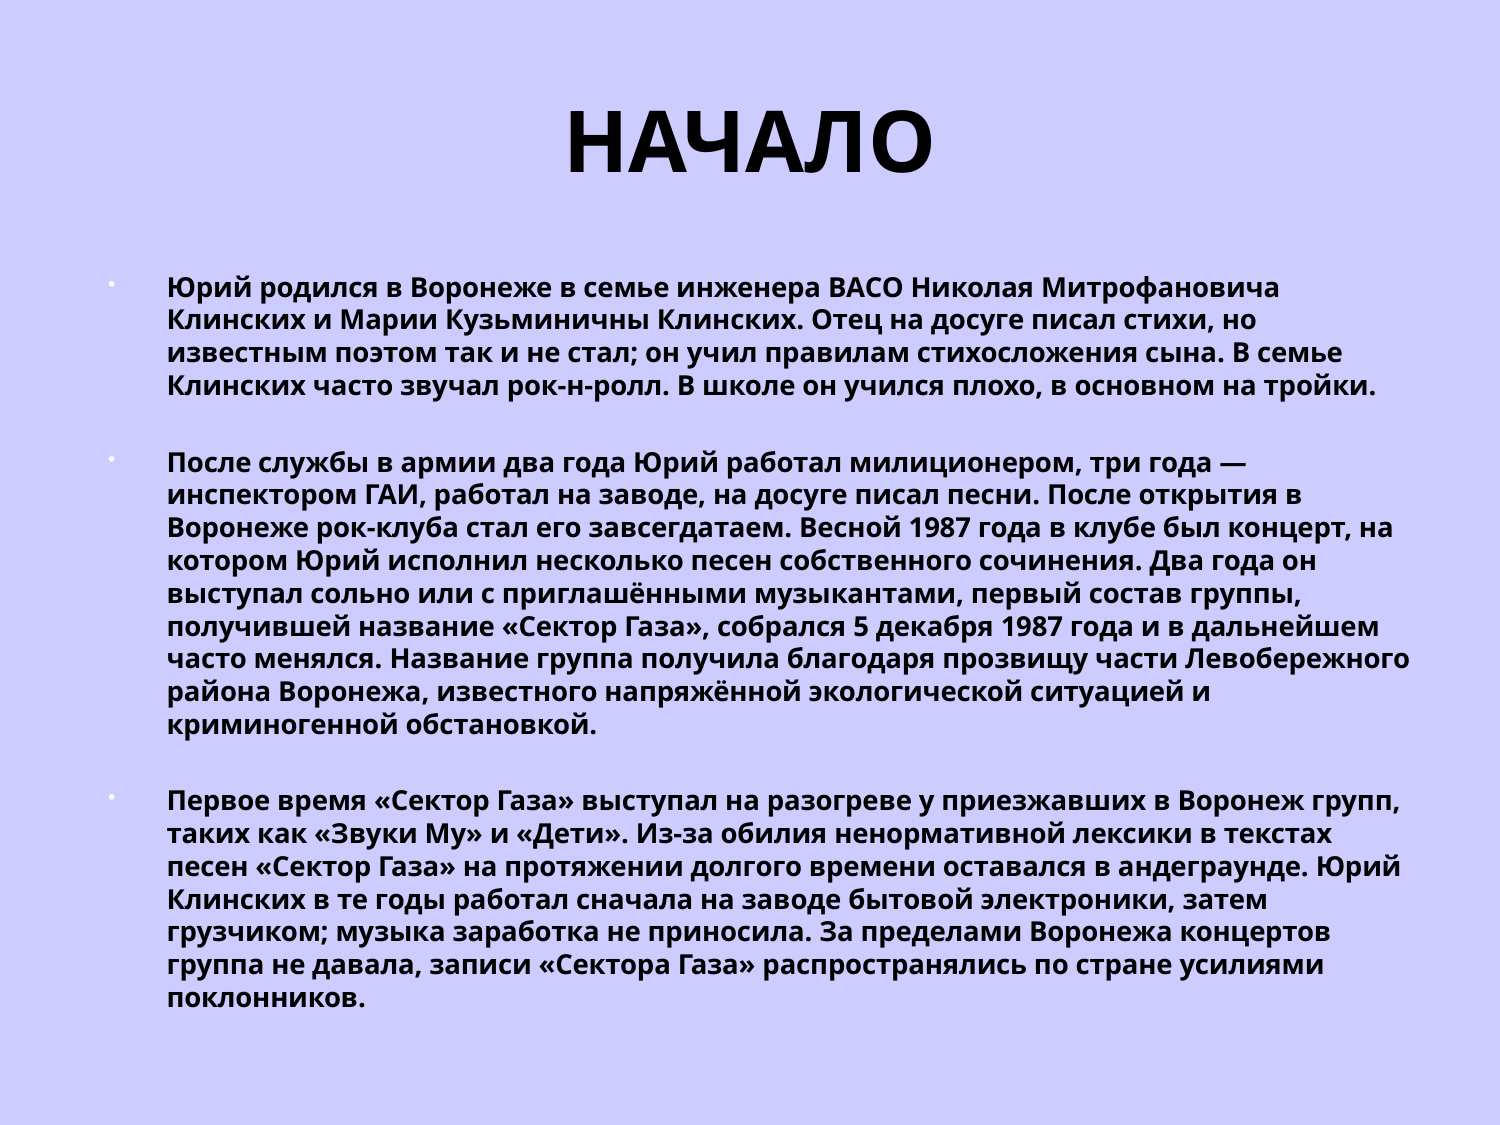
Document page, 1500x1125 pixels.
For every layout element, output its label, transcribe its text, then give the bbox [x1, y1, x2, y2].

title НАЧАЛО [75, 45, 1425, 233]
list Юрий родился в Воронеже в семье инженера ВАСО Николая Митрофановича Клинских и Марии Кузьминичны Клинских. Отец на досуге писал стихи, но известным поэтом так и не стал; он учил правилам стихосложения сына. В семье Клинских часто звучал рок-н-ролл. В школе он учился плохо, в основном на тройки. После службы в армии два года Юрий работал милиционером, три года — инспектором ГАИ, работал на заводе, на досуге писал песни. После открытия в Воронеже рок-клуба стал его завсегдатаем. Весной 1987 года в клубе был концерт, на котором Юрий исполнил несколько песен собственного сочинения. Два года он выступал сольно или с приглашёнными музыкантами, первый состав группы, получившей название «Сектор Газа», собрался 5 декабря 1987 года и в дальнейшем часто менялся. Название группа получила благодаря прозвищу части Левобережного района Воронежа, известного напряжённой экологической ситуацией и криминогенной обстановкой. Первое время «Сектор Газа» выступал на разогреве у приезжавших в Воронеж групп, таких как «Звуки Му» и «Дети». Из-за обилия ненормативной лексики в текстах песен «Сектор Газа» на протяжении долгого времени оставался в андеграунде. Юрий Клинских в те годы работал сначала на заводе бытовой электроники, затем грузчиком; музыка заработка не приносила. За пределами Воронежа концертов группа не давала, записи «Сектора Газа» распространялись по стране усилиями поклонников. [75, 262, 1425, 1035]
